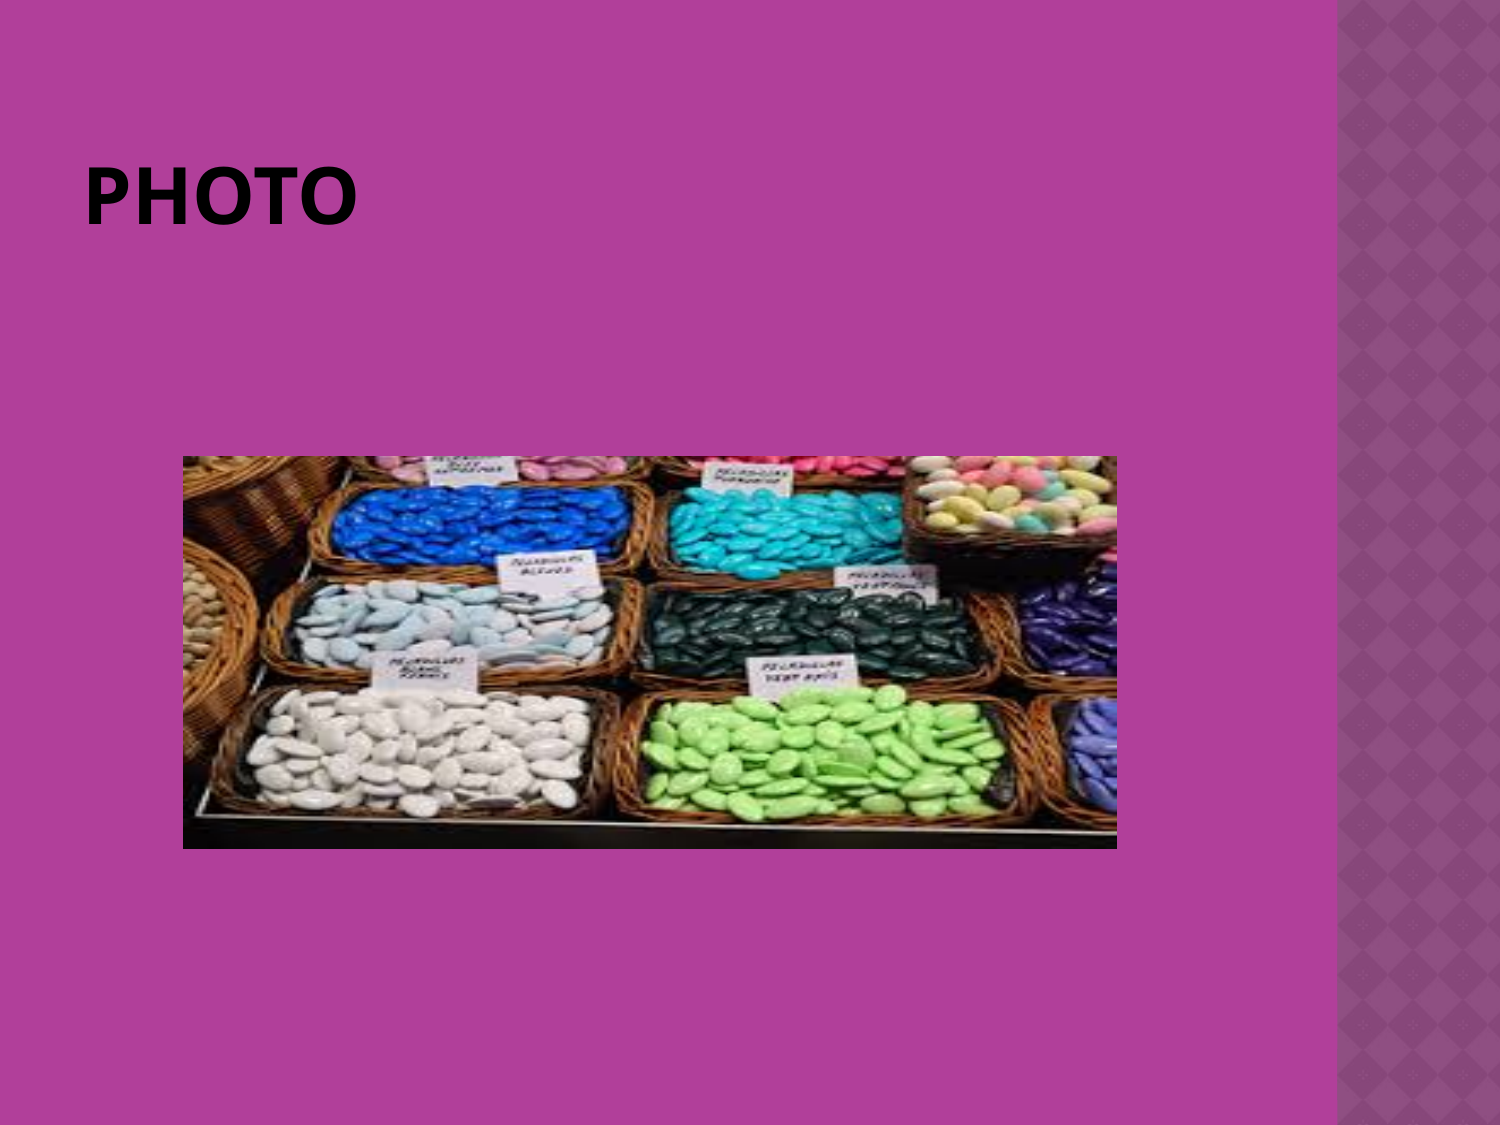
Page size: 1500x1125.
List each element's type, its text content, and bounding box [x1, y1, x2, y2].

title Photo [75, 52, 1263, 240]
picture [182, 455, 1117, 849]
